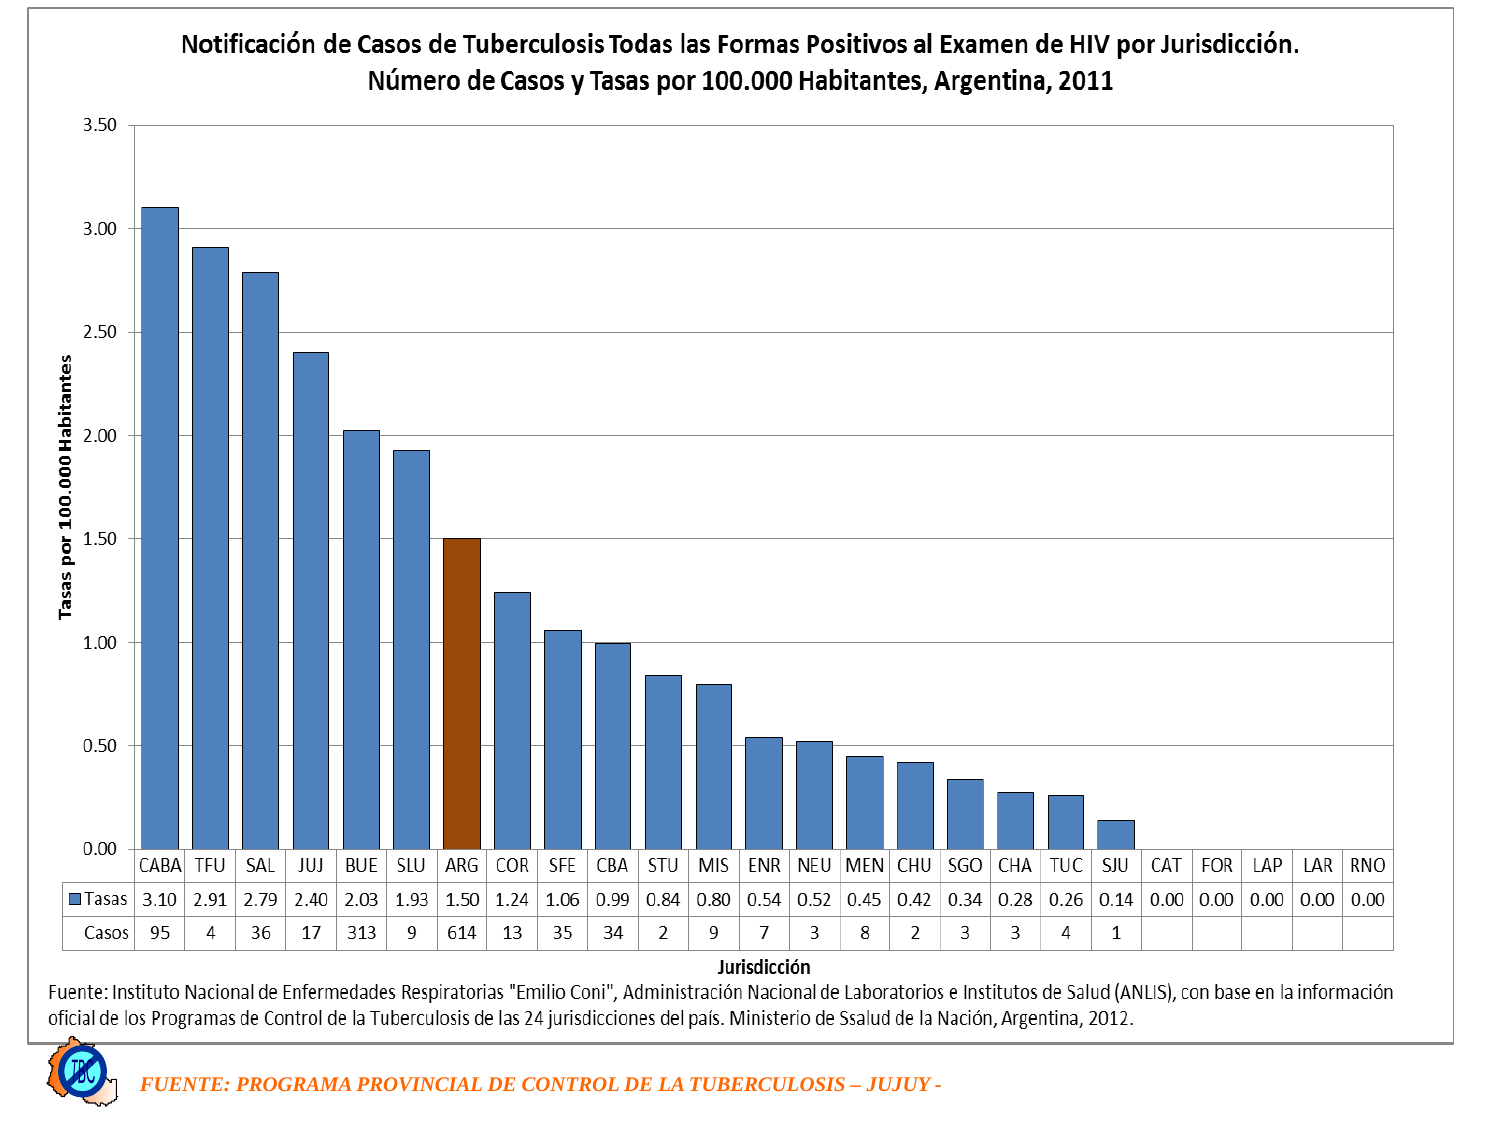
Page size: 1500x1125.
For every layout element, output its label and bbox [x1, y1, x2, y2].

text_box [46, 1036, 946, 1107]
picture [27, 7, 1454, 1045]
